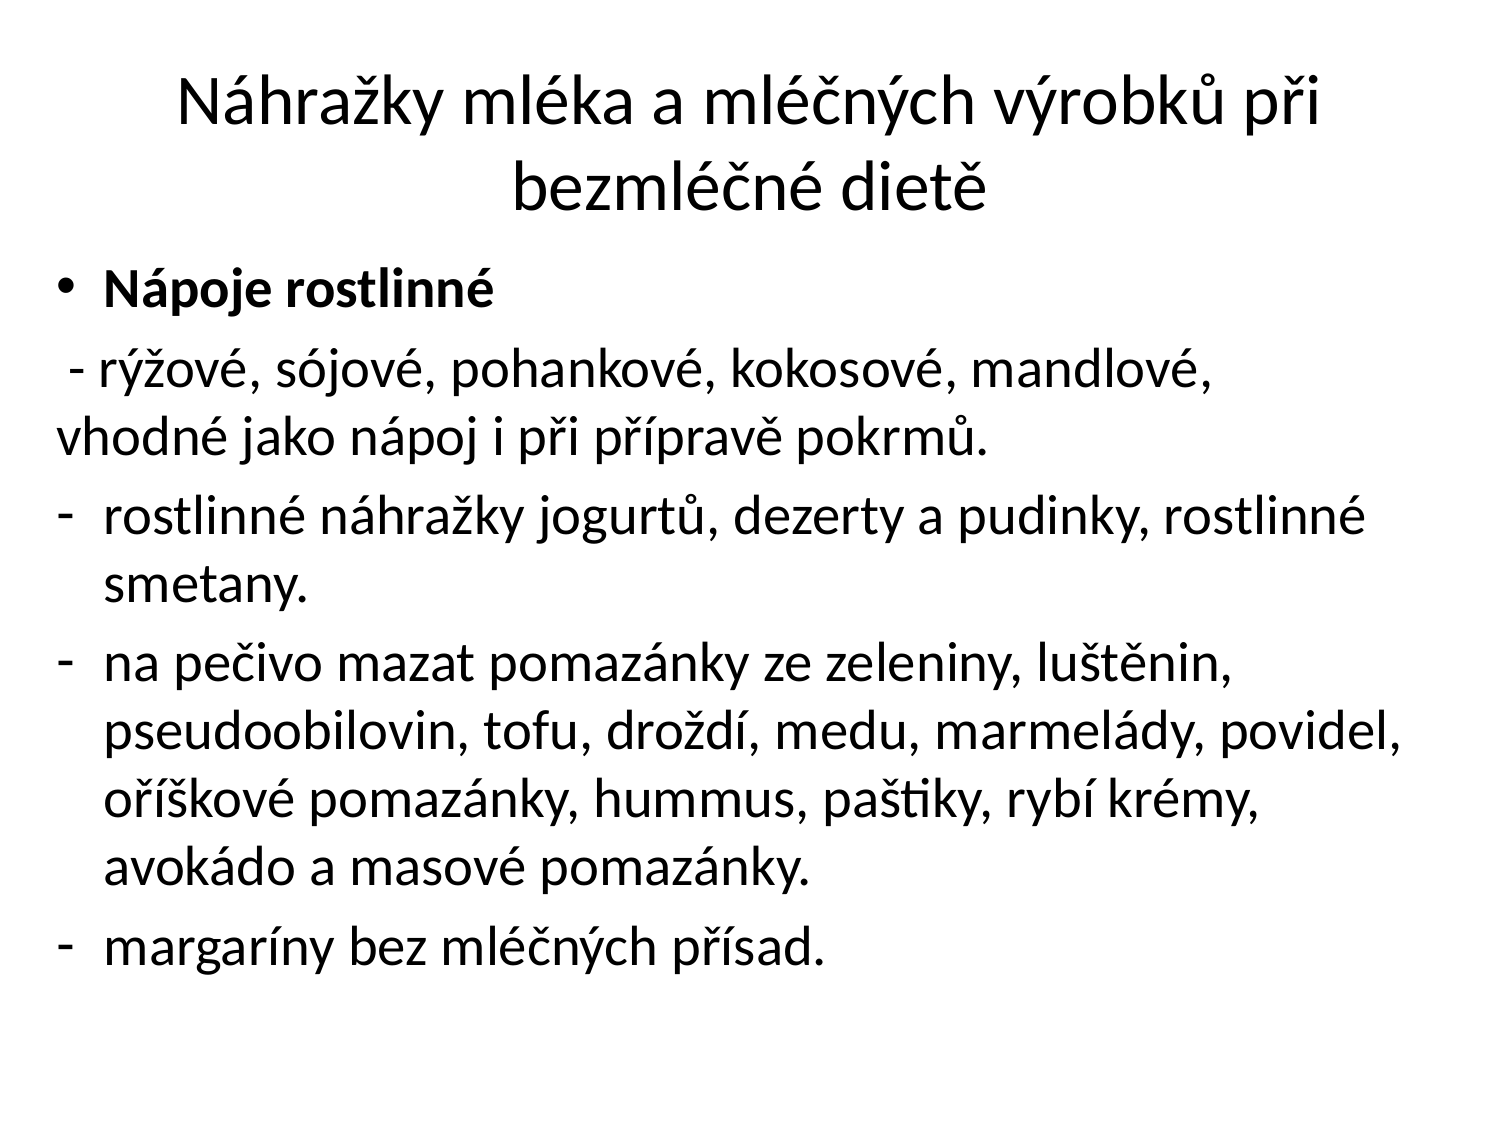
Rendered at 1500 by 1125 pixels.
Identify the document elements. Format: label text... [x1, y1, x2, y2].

text_box Nápoje rostlinné - rýžové, sójové, pohankové, kokosové, mandlové, vhodné jako nápoj i při přípravě pokrmů. rostlinné náhražky jogurtů, dezerty a pudinky, rostlinné smetany. na pečivo mazat pomazánky ze zeleniny, luštěnin, pseudoobilovin, tofu, droždí, medu, marmelády, povidel, oříškové pomazánky, hummus, paštiky, rybí krémy, avokádo a masové pomazánky. margaríny bez mléčných přísad. [41, 243, 1471, 986]
text_box Náhražky mléka a mléčných výrobků při bezmléčné dietě [75, 45, 1425, 233]
